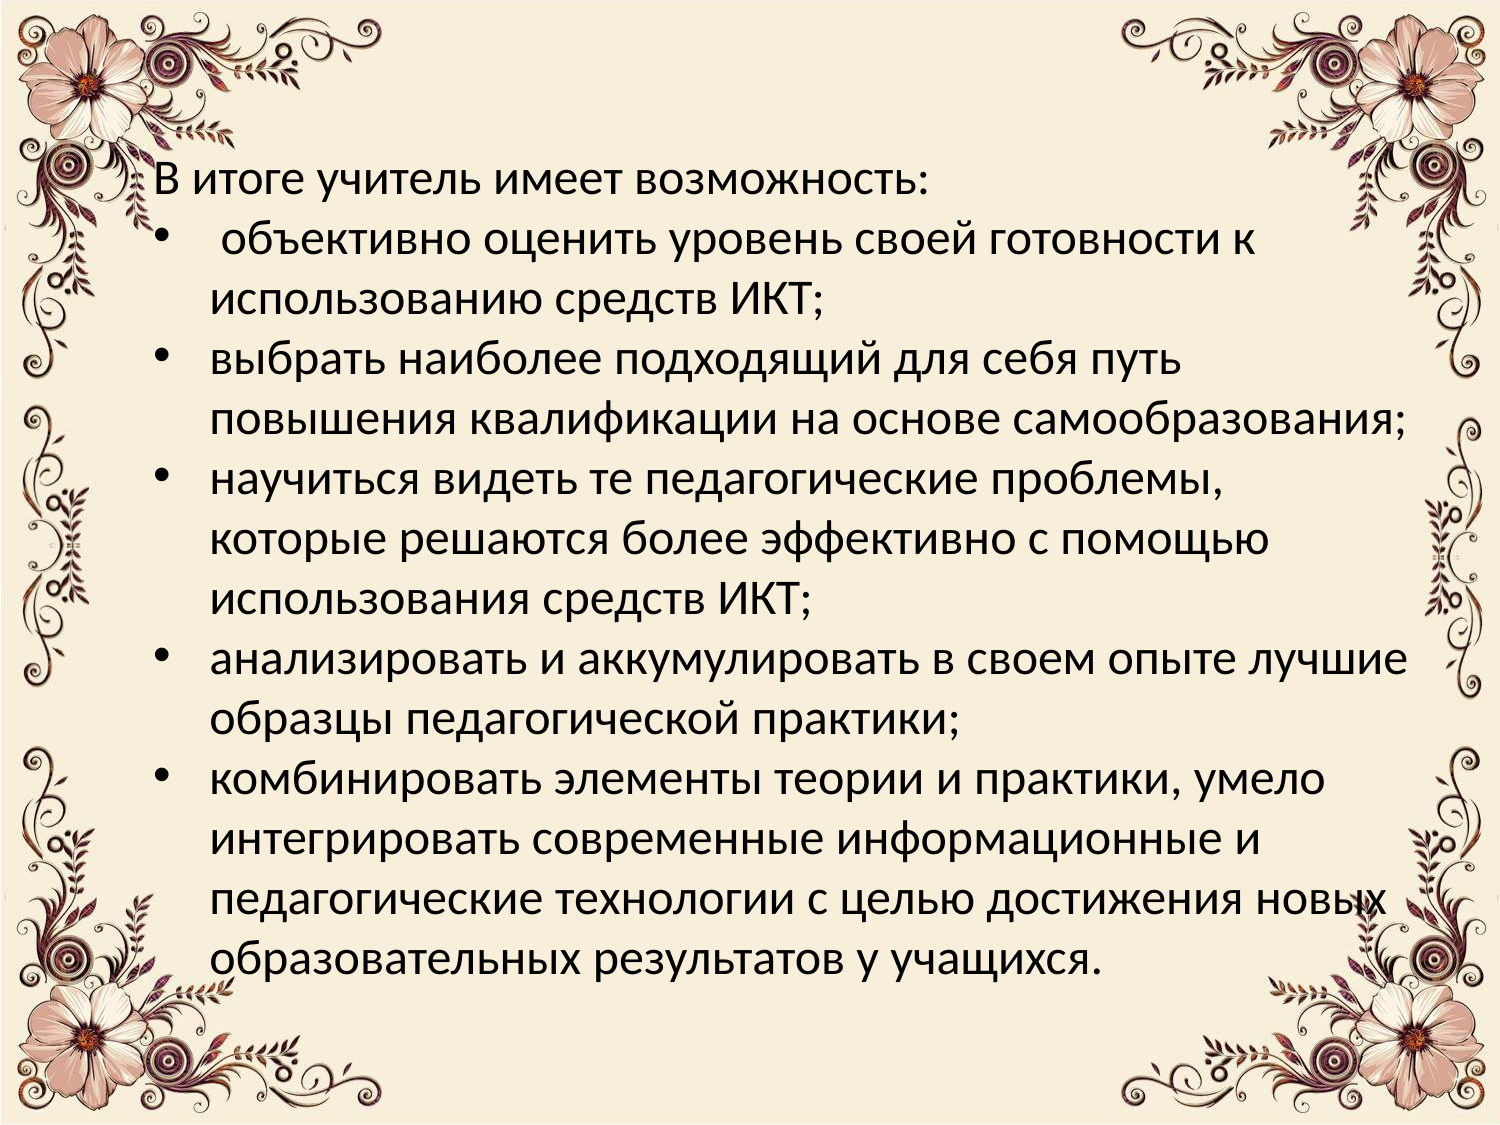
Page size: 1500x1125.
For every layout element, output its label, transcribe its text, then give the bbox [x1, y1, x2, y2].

picture [0, 0, 1500, 1125]
text_box В итоге учитель имеет возможность: объективно оценить уровень своей готовности к использованию средств ИКТ; выбрать наиболее подходящий для себя путь повышения квалификации на основе самообразования; научиться видеть те педагогические проблемы, которые решаются более эффективно с помощью использования средств ИКТ; анализировать и аккумулировать в своем опыте лучшие образцы педагогической практики; комбинировать элементы теории и практики, умело интегрировать современные информационные и педагогические технологии с целью достижения новых образовательных результатов у учащихся. [138, 137, 1426, 992]
